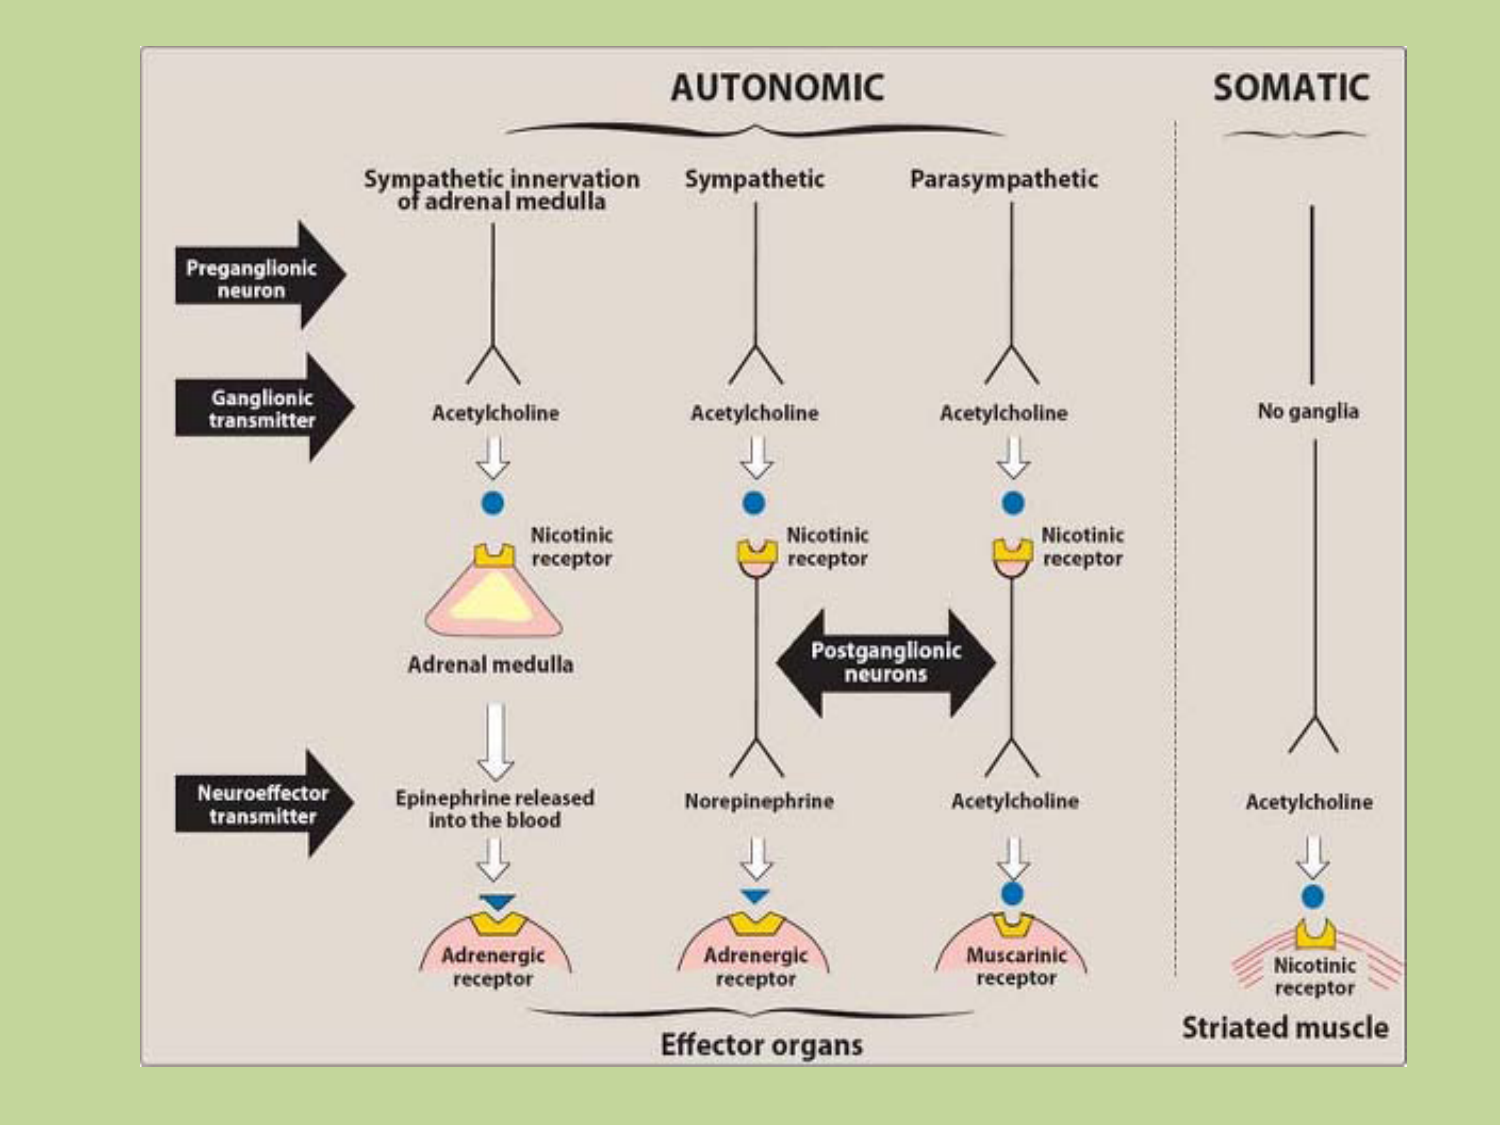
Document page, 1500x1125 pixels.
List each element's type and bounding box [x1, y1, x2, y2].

picture [140, 46, 1407, 1067]
